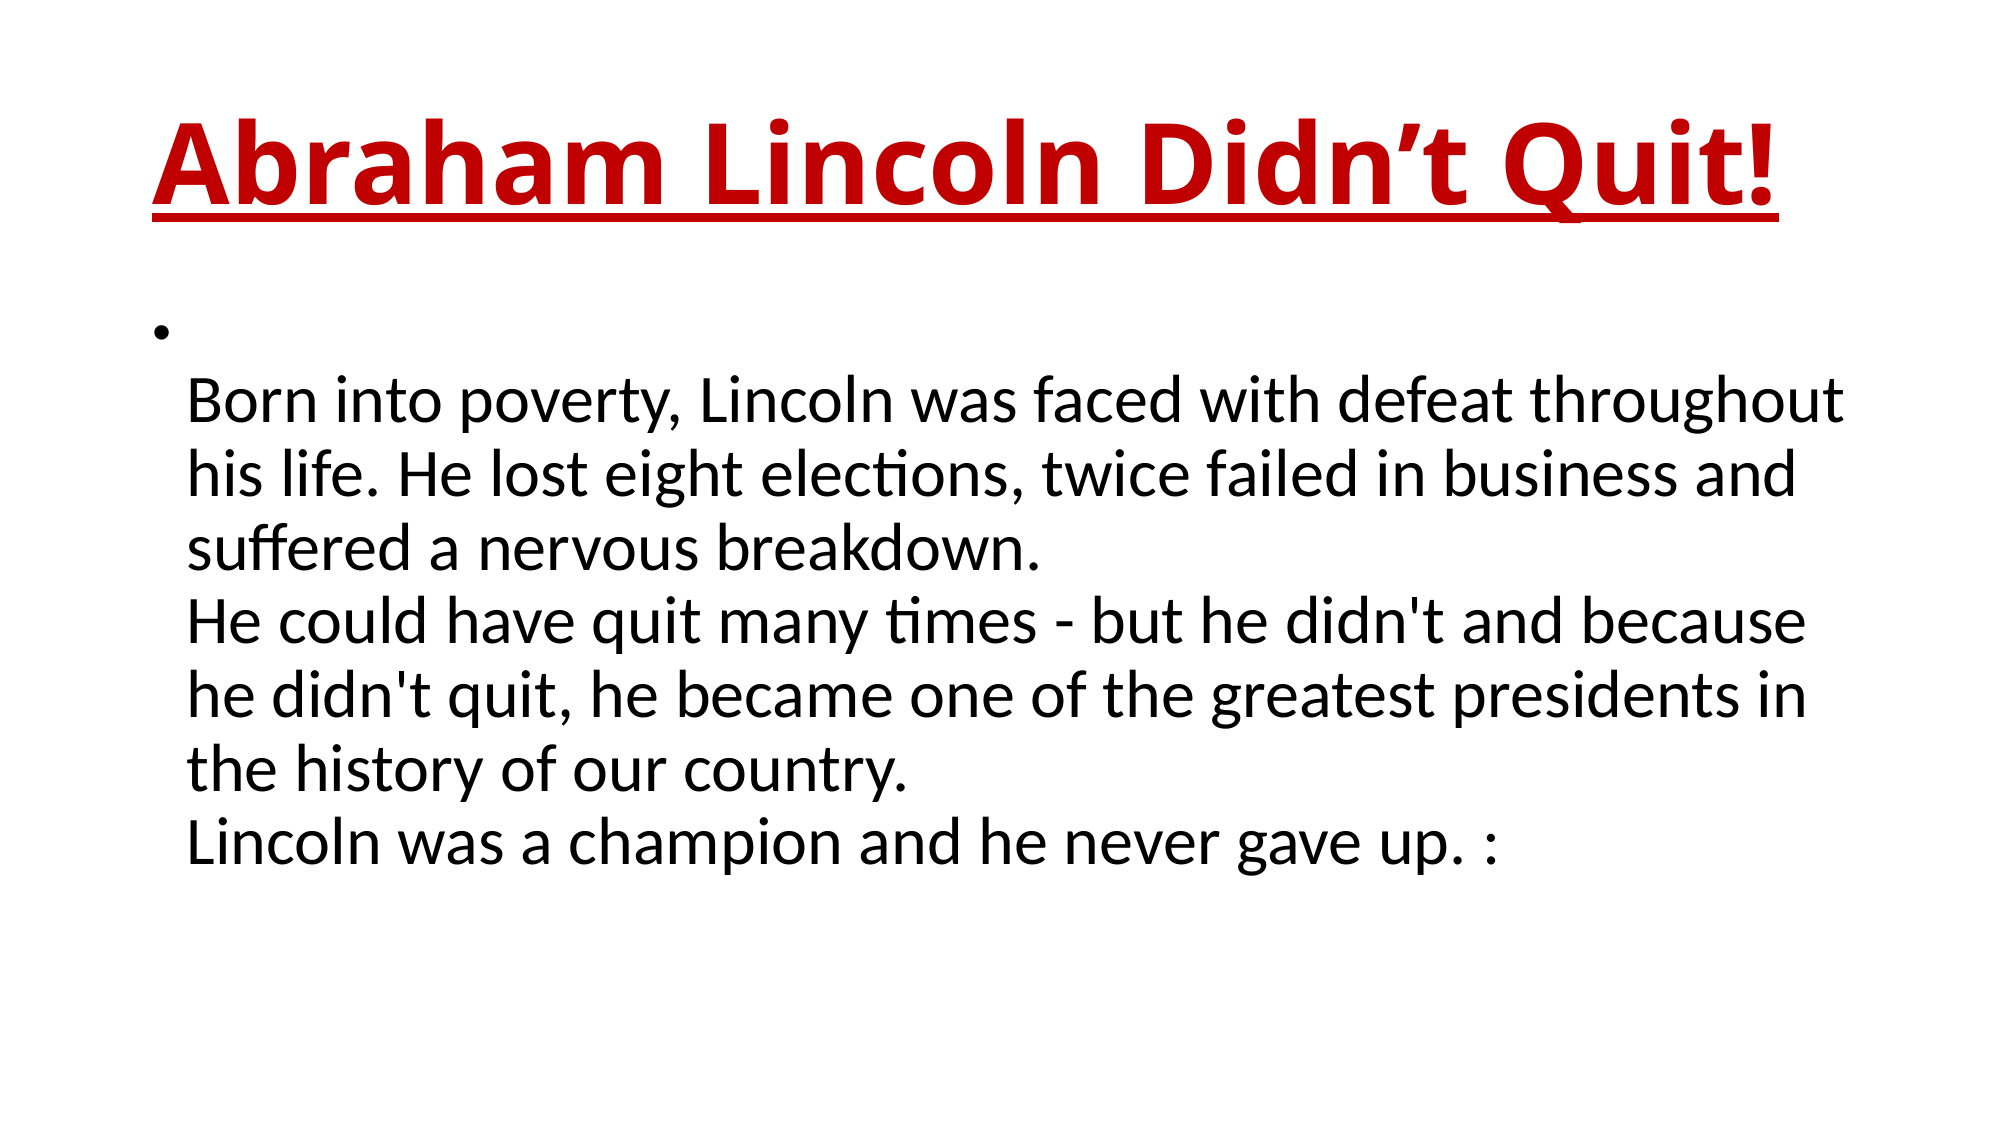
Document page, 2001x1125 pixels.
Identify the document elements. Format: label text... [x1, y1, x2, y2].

title Abraham Lincoln Didn’t Quit! [137, 59, 1863, 278]
list Born into poverty, Lincoln was faced with defeat throughout his life. He lost eight elections, twice failed in business and suffered a nervous breakdown. He could have quit many times - but he didn't and because he didn't quit, he became one of the greatest presidents in the history of our country. Lincoln was a champion and he never gave up. : [137, 299, 1863, 1014]
